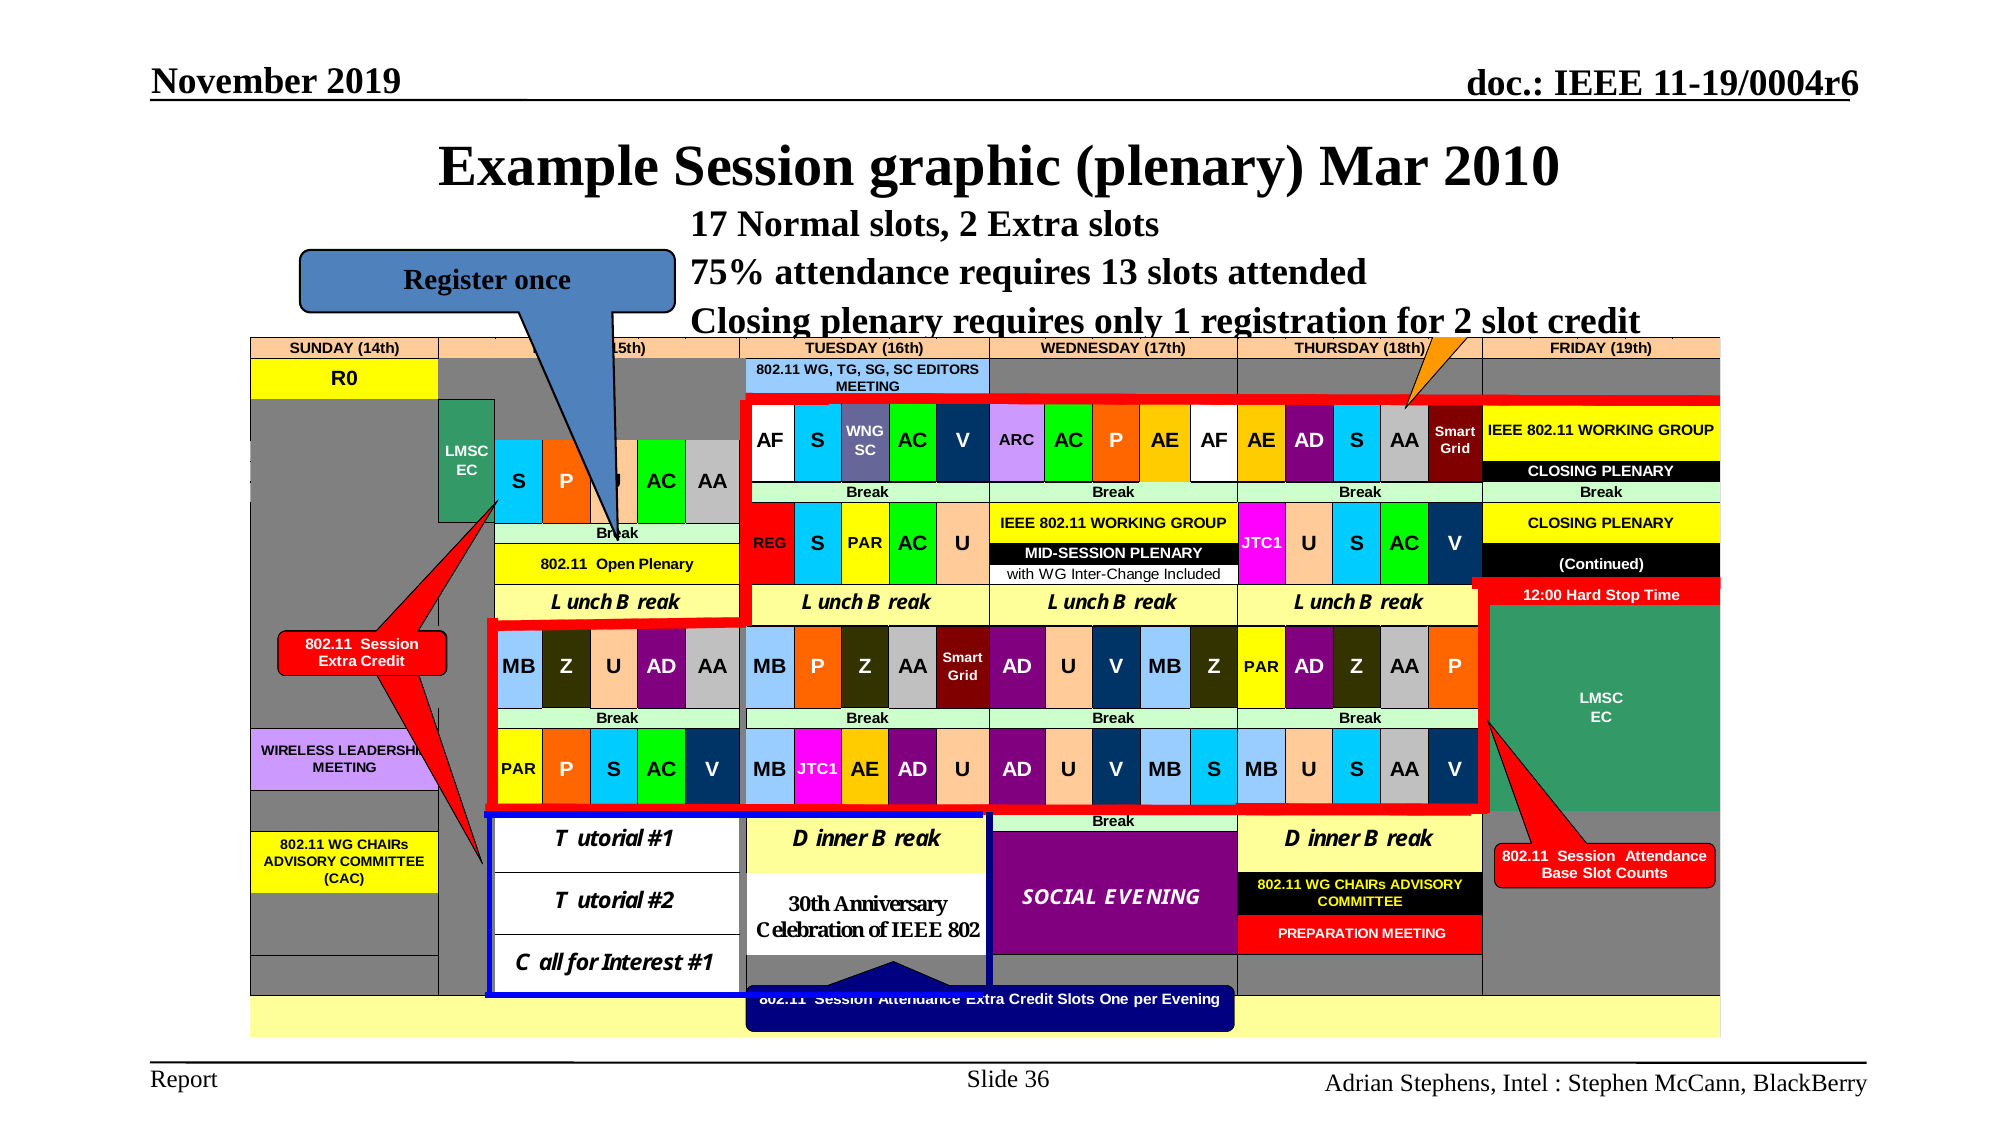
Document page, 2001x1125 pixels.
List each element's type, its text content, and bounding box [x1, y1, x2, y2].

list 17 Normal slots, 2 Extra slots 75% attendance requires 13 slots attended Closing plenary requires only 1 registration for 2 slot credit [674, 199, 1751, 351]
slide_number Slide 36 [950, 1061, 1067, 1123]
text_box November 2019 [136, 48, 447, 95]
text_box Register once [299, 249, 675, 335]
footer Adrian Stephens, Intel : Stephen McCann, BlackBerry [1271, 1066, 1869, 1108]
picture [249, 337, 1721, 1038]
title Example Session graphic (plenary) Mar 2010 [362, 112, 1638, 213]
